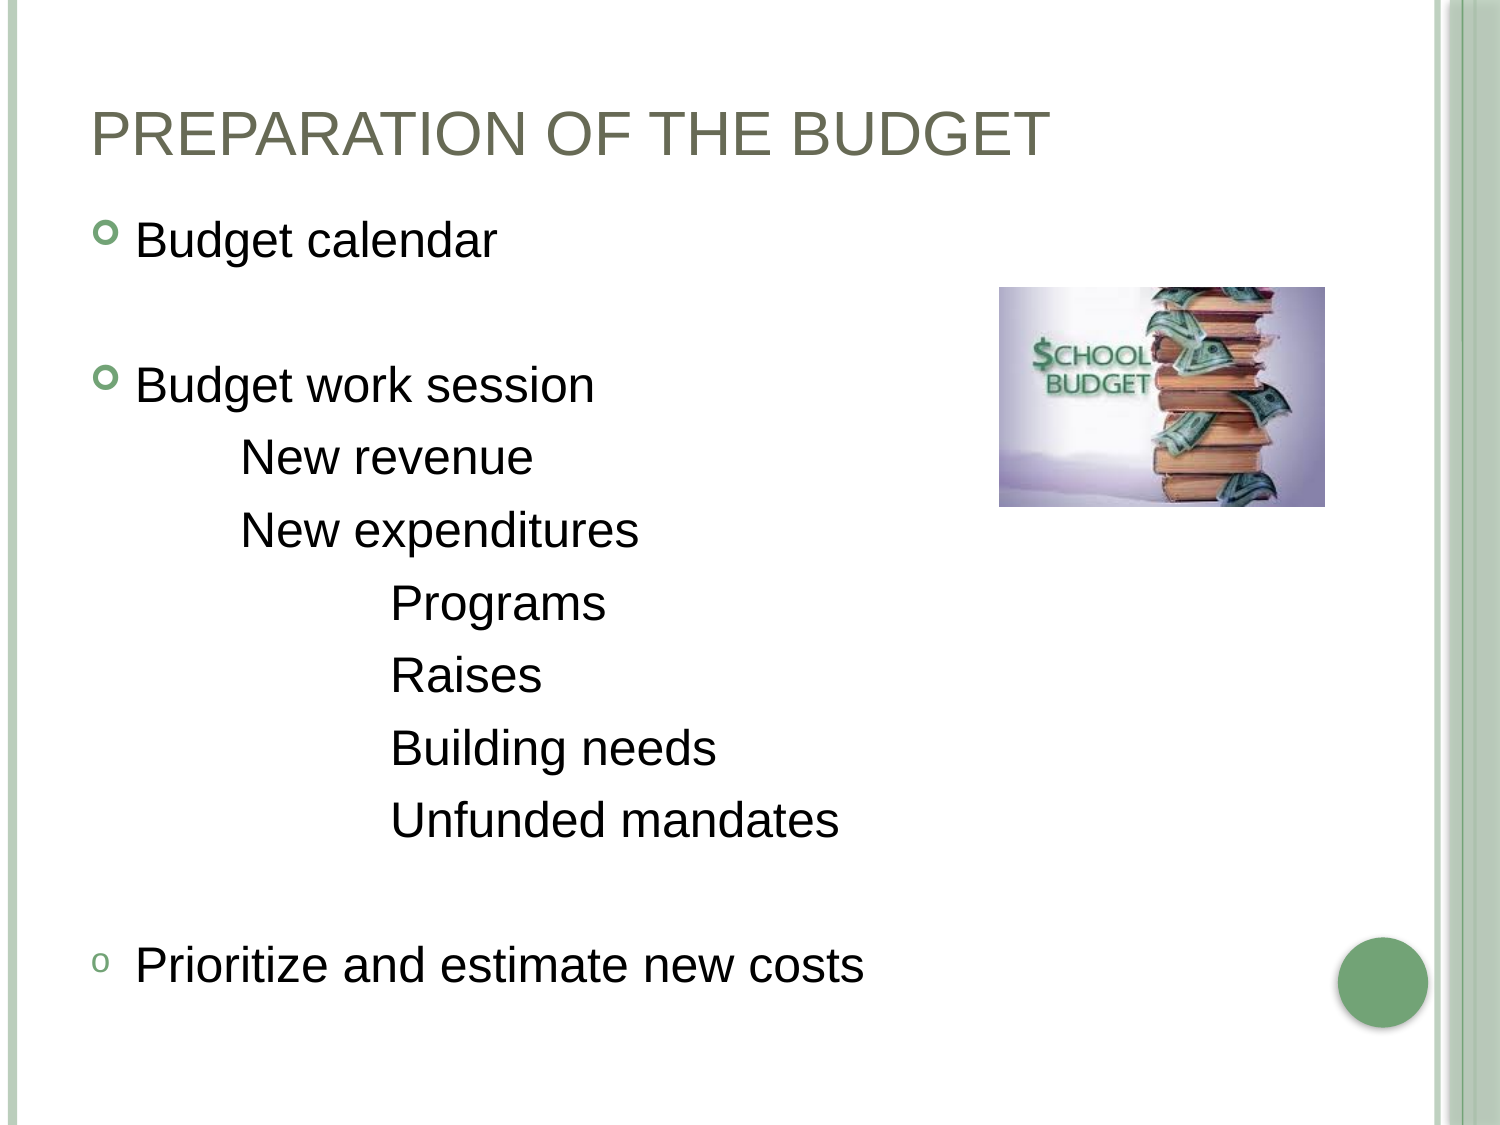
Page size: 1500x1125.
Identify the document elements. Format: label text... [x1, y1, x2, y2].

title PREPARATION OF THE BUDGET [75, 45, 1300, 175]
list Budget calendar Budget work session New revenue New expenditures Programs Raises Building needs Unfunded mandates Prioritize and estimate new costs [75, 200, 1300, 1062]
picture [999, 286, 1326, 508]
